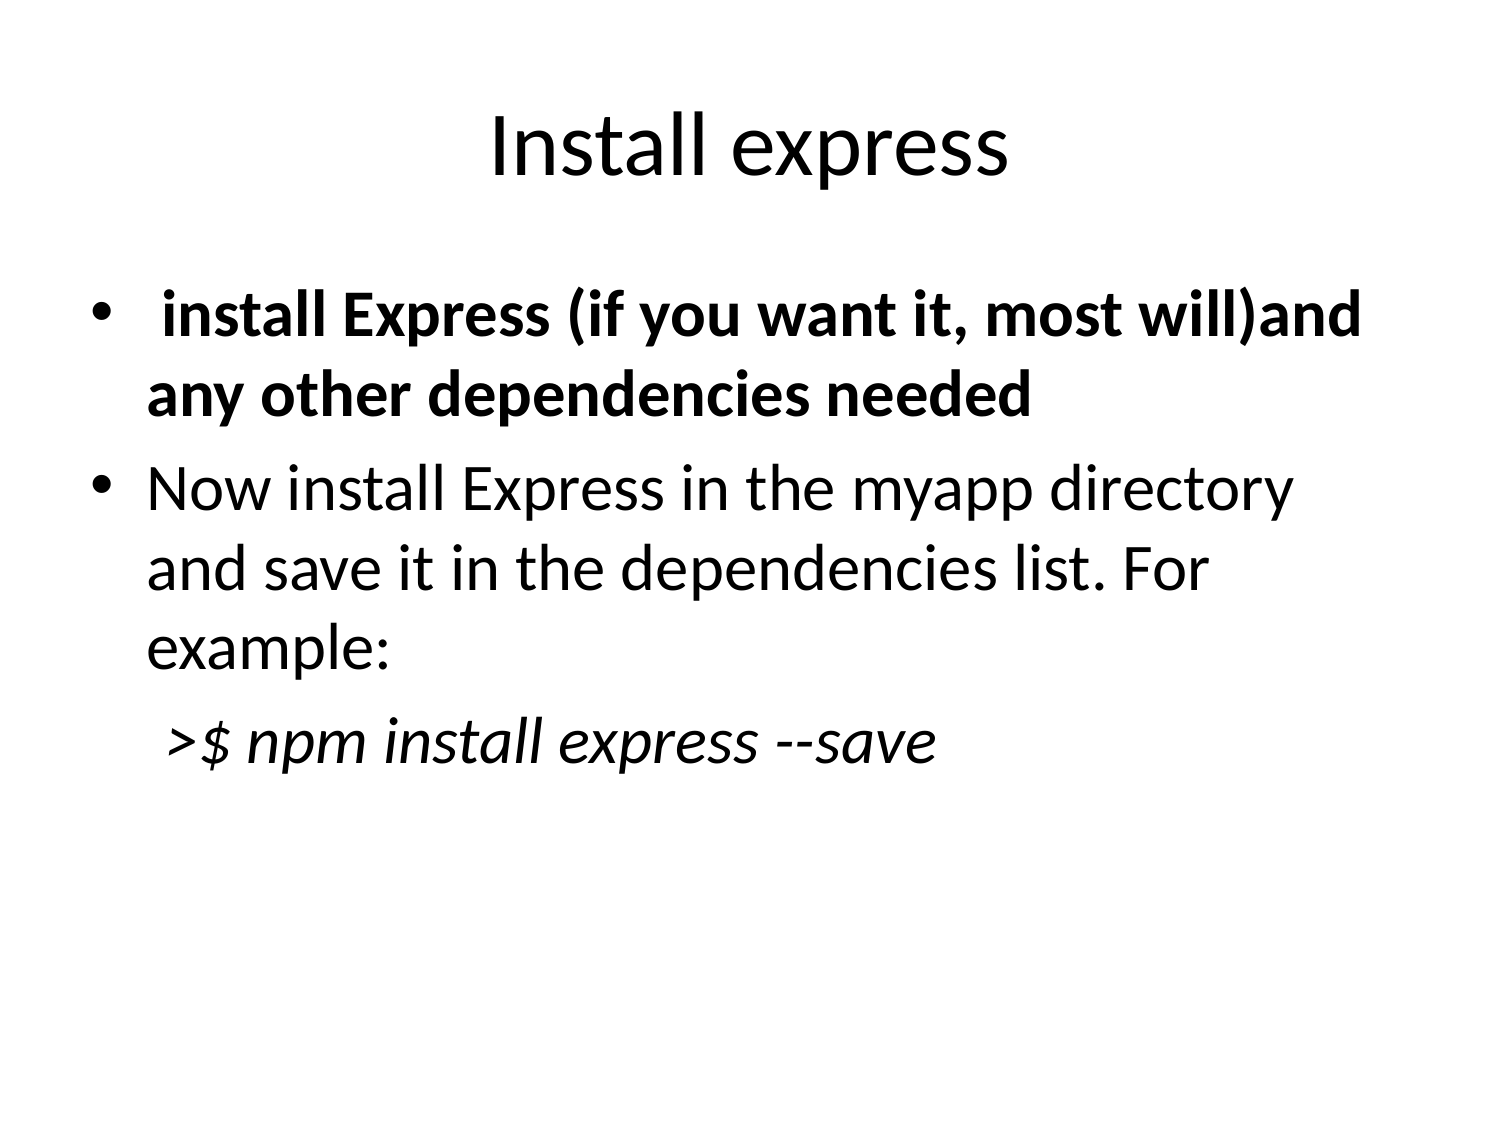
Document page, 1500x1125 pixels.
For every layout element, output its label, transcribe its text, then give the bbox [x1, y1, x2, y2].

title Install express [75, 45, 1425, 233]
list install Express (if you want it, most will)and any other dependencies needed Now install Express in the myapp directory and save it in the dependencies list. For example: >$ npm install express --save [75, 262, 1425, 1005]
